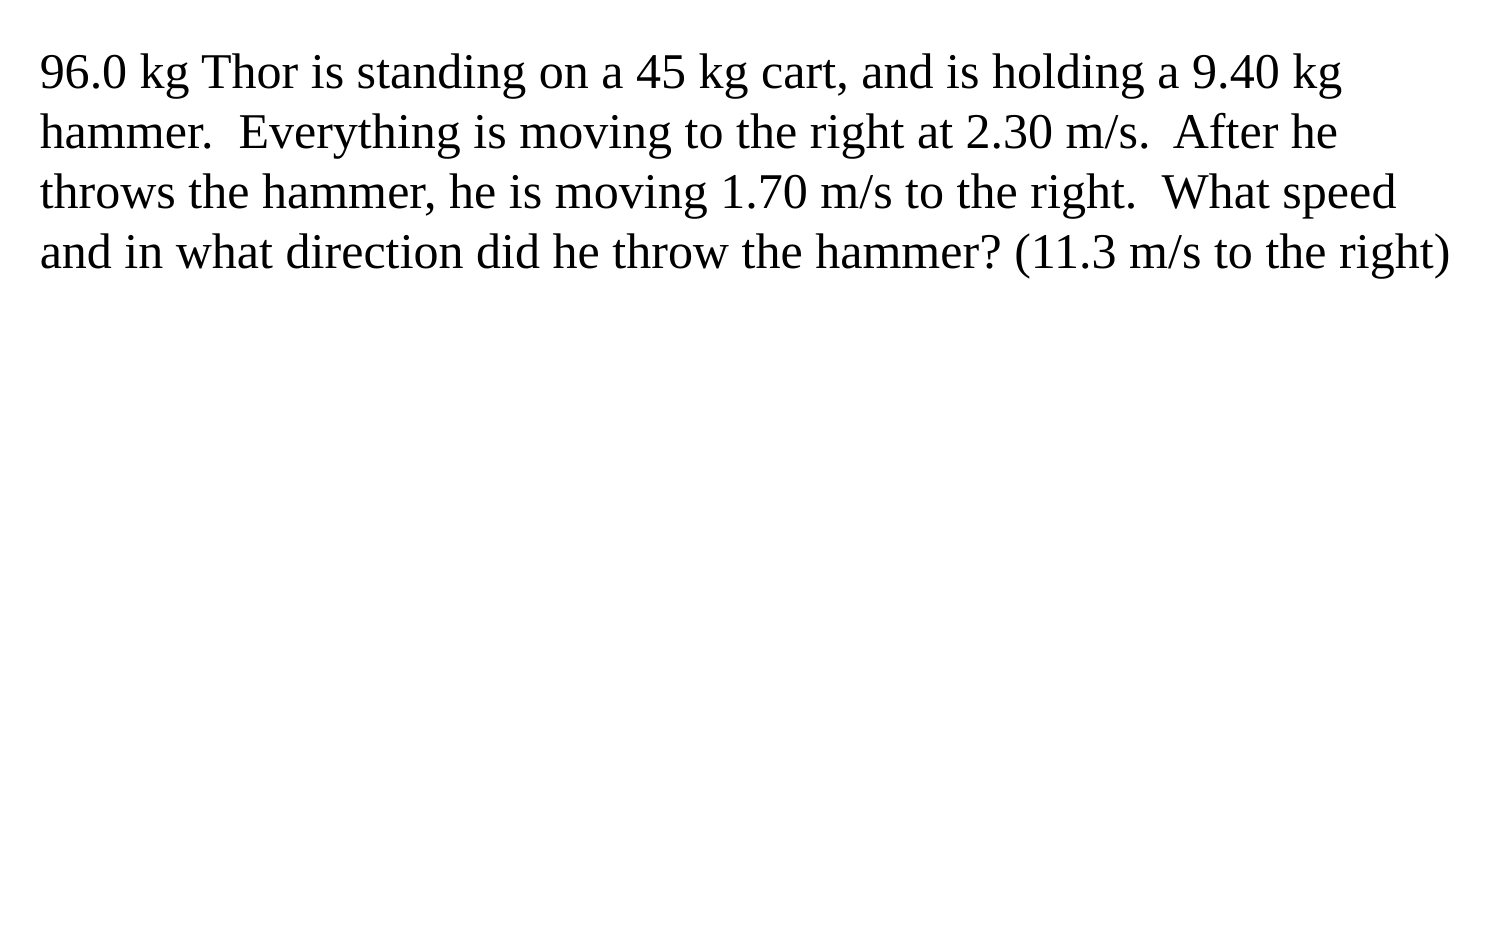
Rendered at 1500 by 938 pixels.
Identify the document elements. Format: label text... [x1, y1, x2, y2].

text_box 96.0 kg Thor is standing on a 45 kg cart, and is holding a 9.40 kg hammer. Everything is moving to the right at 2.30 m/s. After he throws the hammer, he is moving 1.70 m/s to the right. What speed and in what direction did he throw the hammer? (11.3 m/s to the right) [24, 31, 1475, 286]
